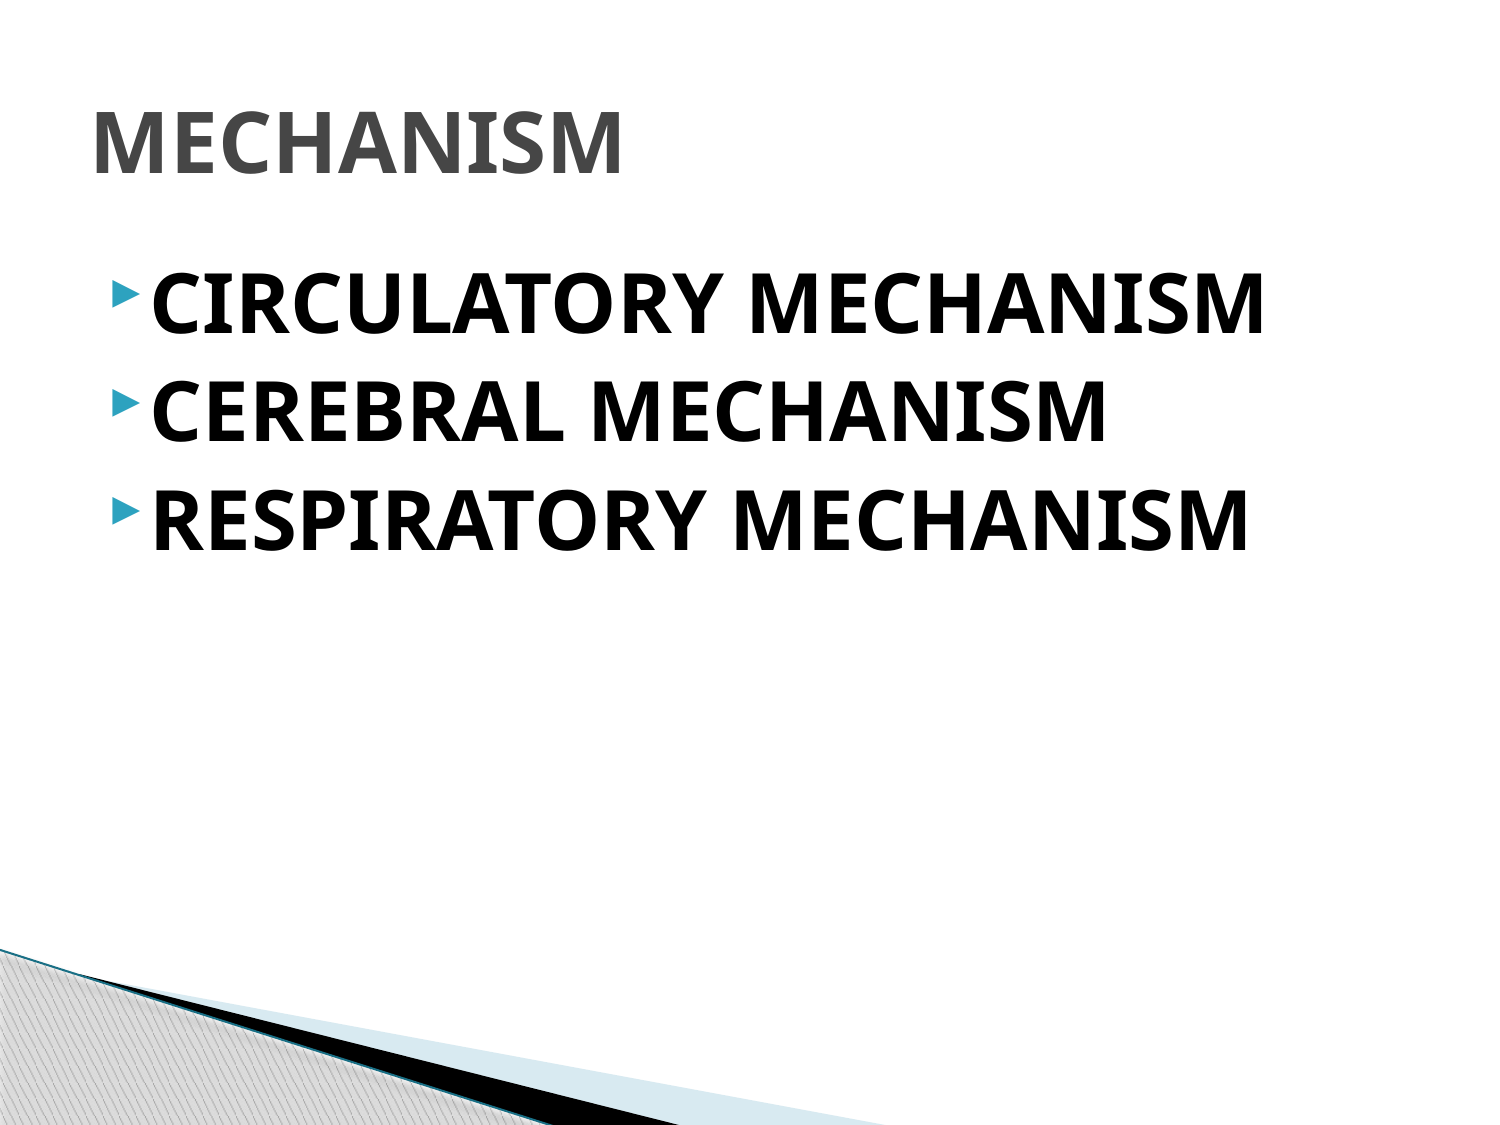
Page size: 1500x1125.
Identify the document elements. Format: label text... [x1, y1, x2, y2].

list CIRCULATORY MECHANISM CEREBRAL MECHANISM RESPIRATORY MECHANISM [75, 243, 1425, 986]
title MECHANISM [75, 45, 1425, 233]
